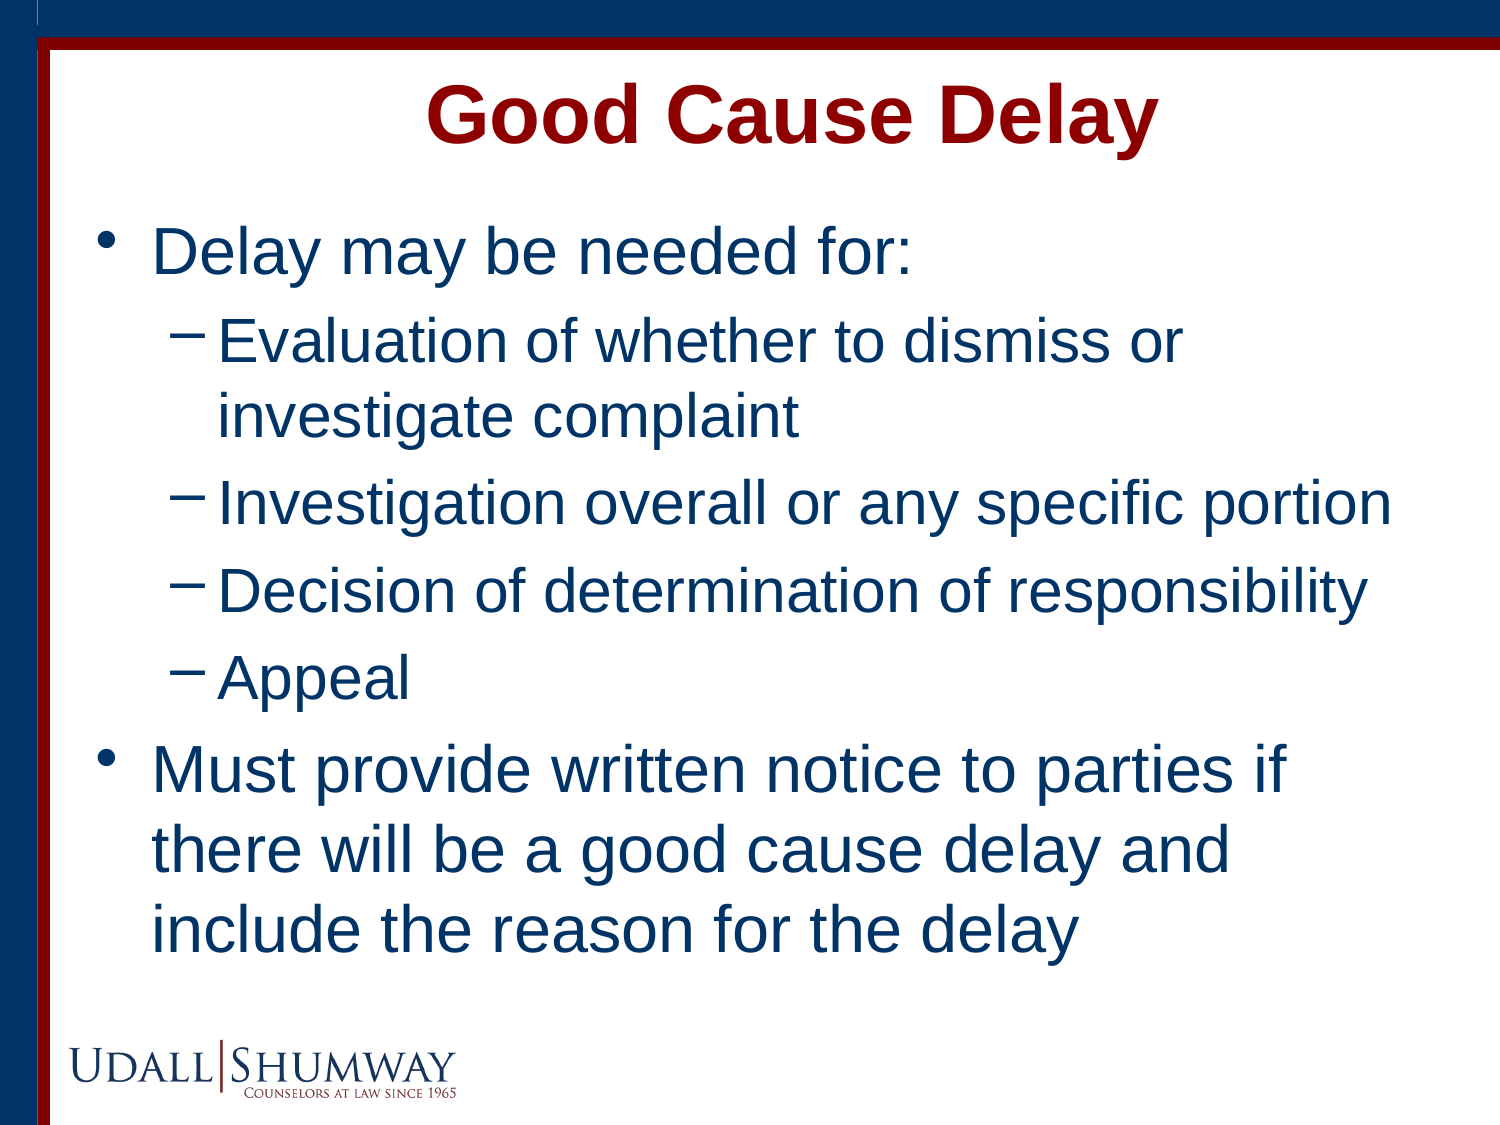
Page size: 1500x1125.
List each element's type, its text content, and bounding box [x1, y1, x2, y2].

list Delay may be needed for: Evaluation of whether to dismiss or investigate complaint Investigation overall or any specific portion Decision of determination of responsibility Appeal Must provide written notice to parties if there will be a good cause delay and include the reason for the delay [80, 200, 1438, 963]
picture [62, 1031, 463, 1105]
title Good Cause Delay [105, 37, 1481, 183]
